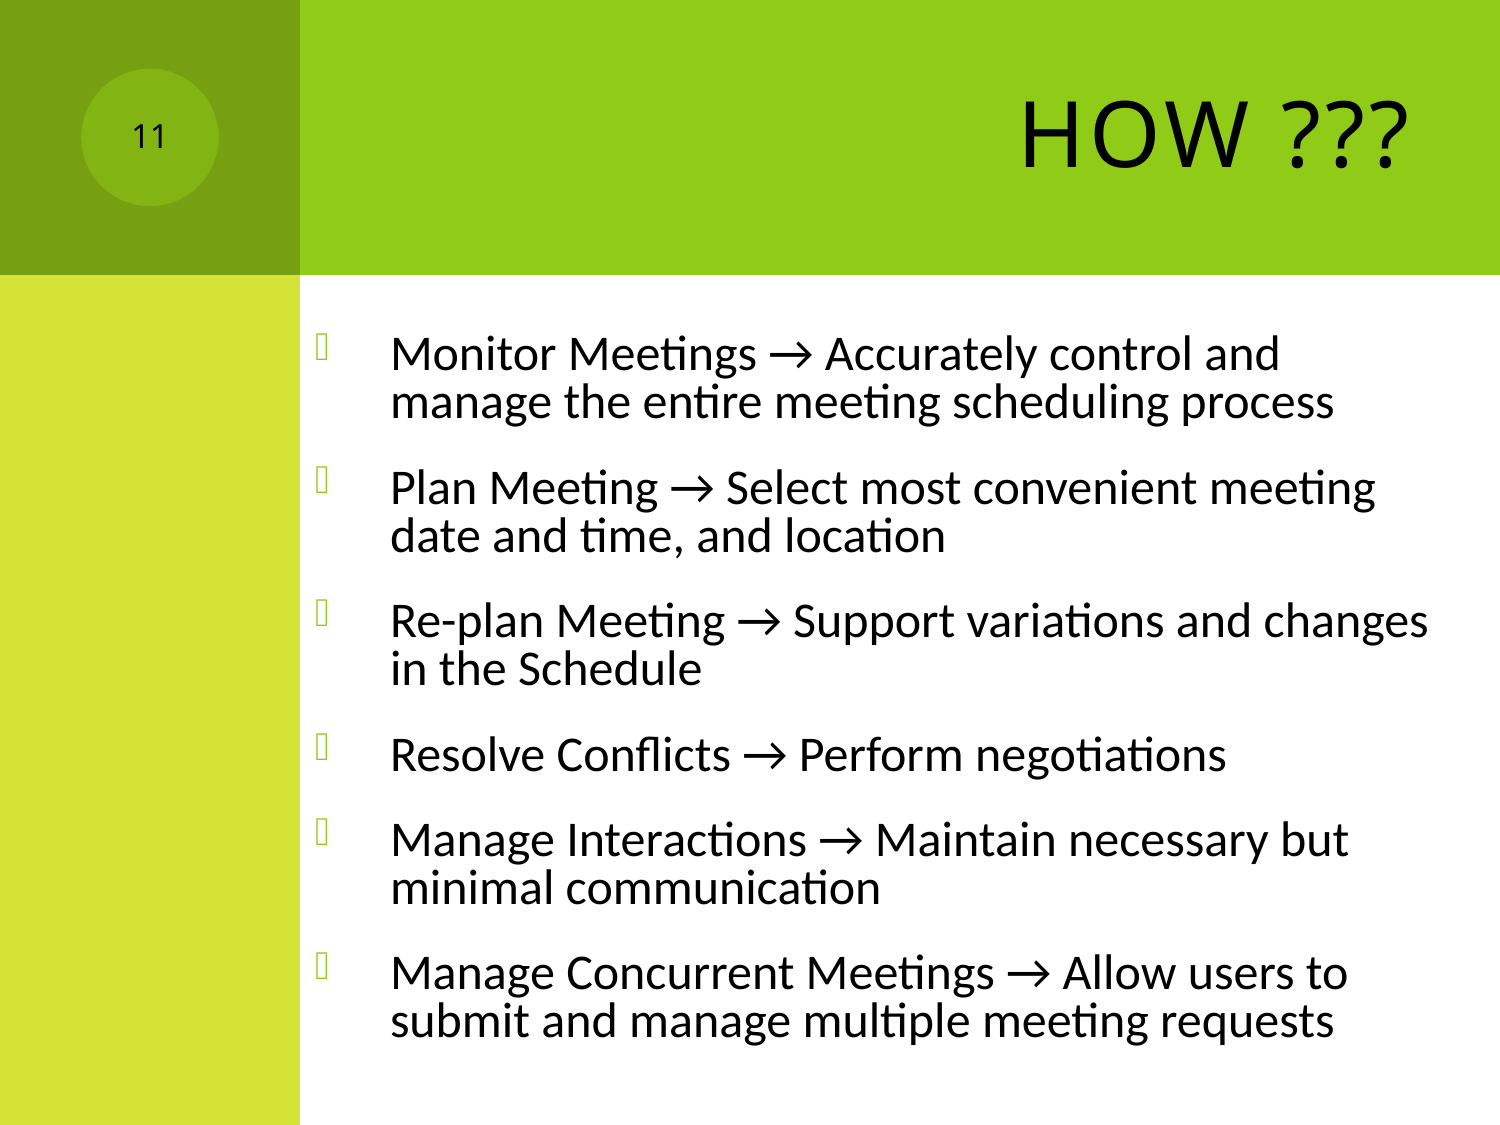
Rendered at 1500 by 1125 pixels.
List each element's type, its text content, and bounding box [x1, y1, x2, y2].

slide_number 11 [87, 87, 213, 188]
title How ??? [399, 37, 1425, 225]
list Monitor Meetings → Accurately control and manage the entire meeting scheduling process Plan Meeting → Select most convenient meeting date and time, and location Re-plan Meeting → Support variations and changes in the Schedule Resolve Conflicts → Perform negotiations Manage Interactions → Maintain necessary but minimal communication Manage Concurrent Meetings → Allow users to submit and manage multiple meeting requests [300, 324, 1463, 1100]
